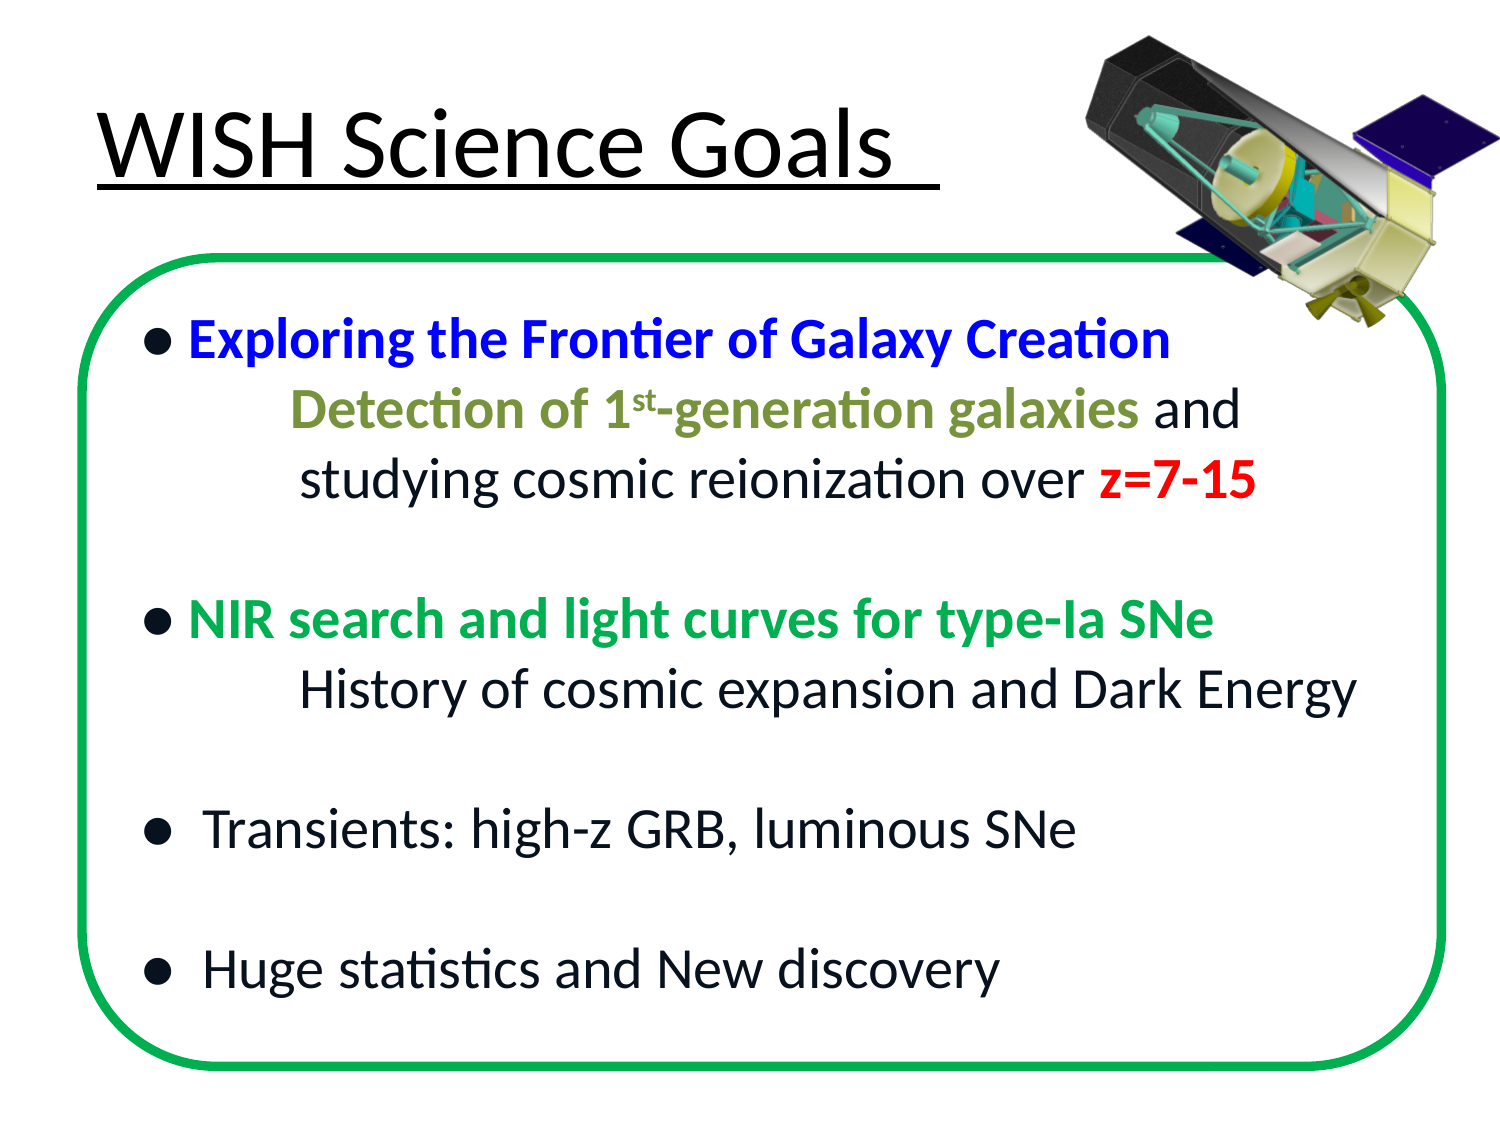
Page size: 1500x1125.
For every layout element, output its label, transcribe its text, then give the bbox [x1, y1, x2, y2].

text_box WISH Science Goals [81, 70, 1078, 205]
text_box [78, 254, 1445, 1070]
text_box ● Exploring the Frontier of Galaxy Creation Detection of 1st-generation galaxies and studying cosmic reionization over z=7-15 ● NIR search and light curves for type-Ia SNe History of cosmic expansion and Dark Energy ● Transients: high-z GRB, luminous SNe ● Huge statistics and New discovery [125, 292, 1374, 1008]
picture [1085, 34, 1500, 329]
